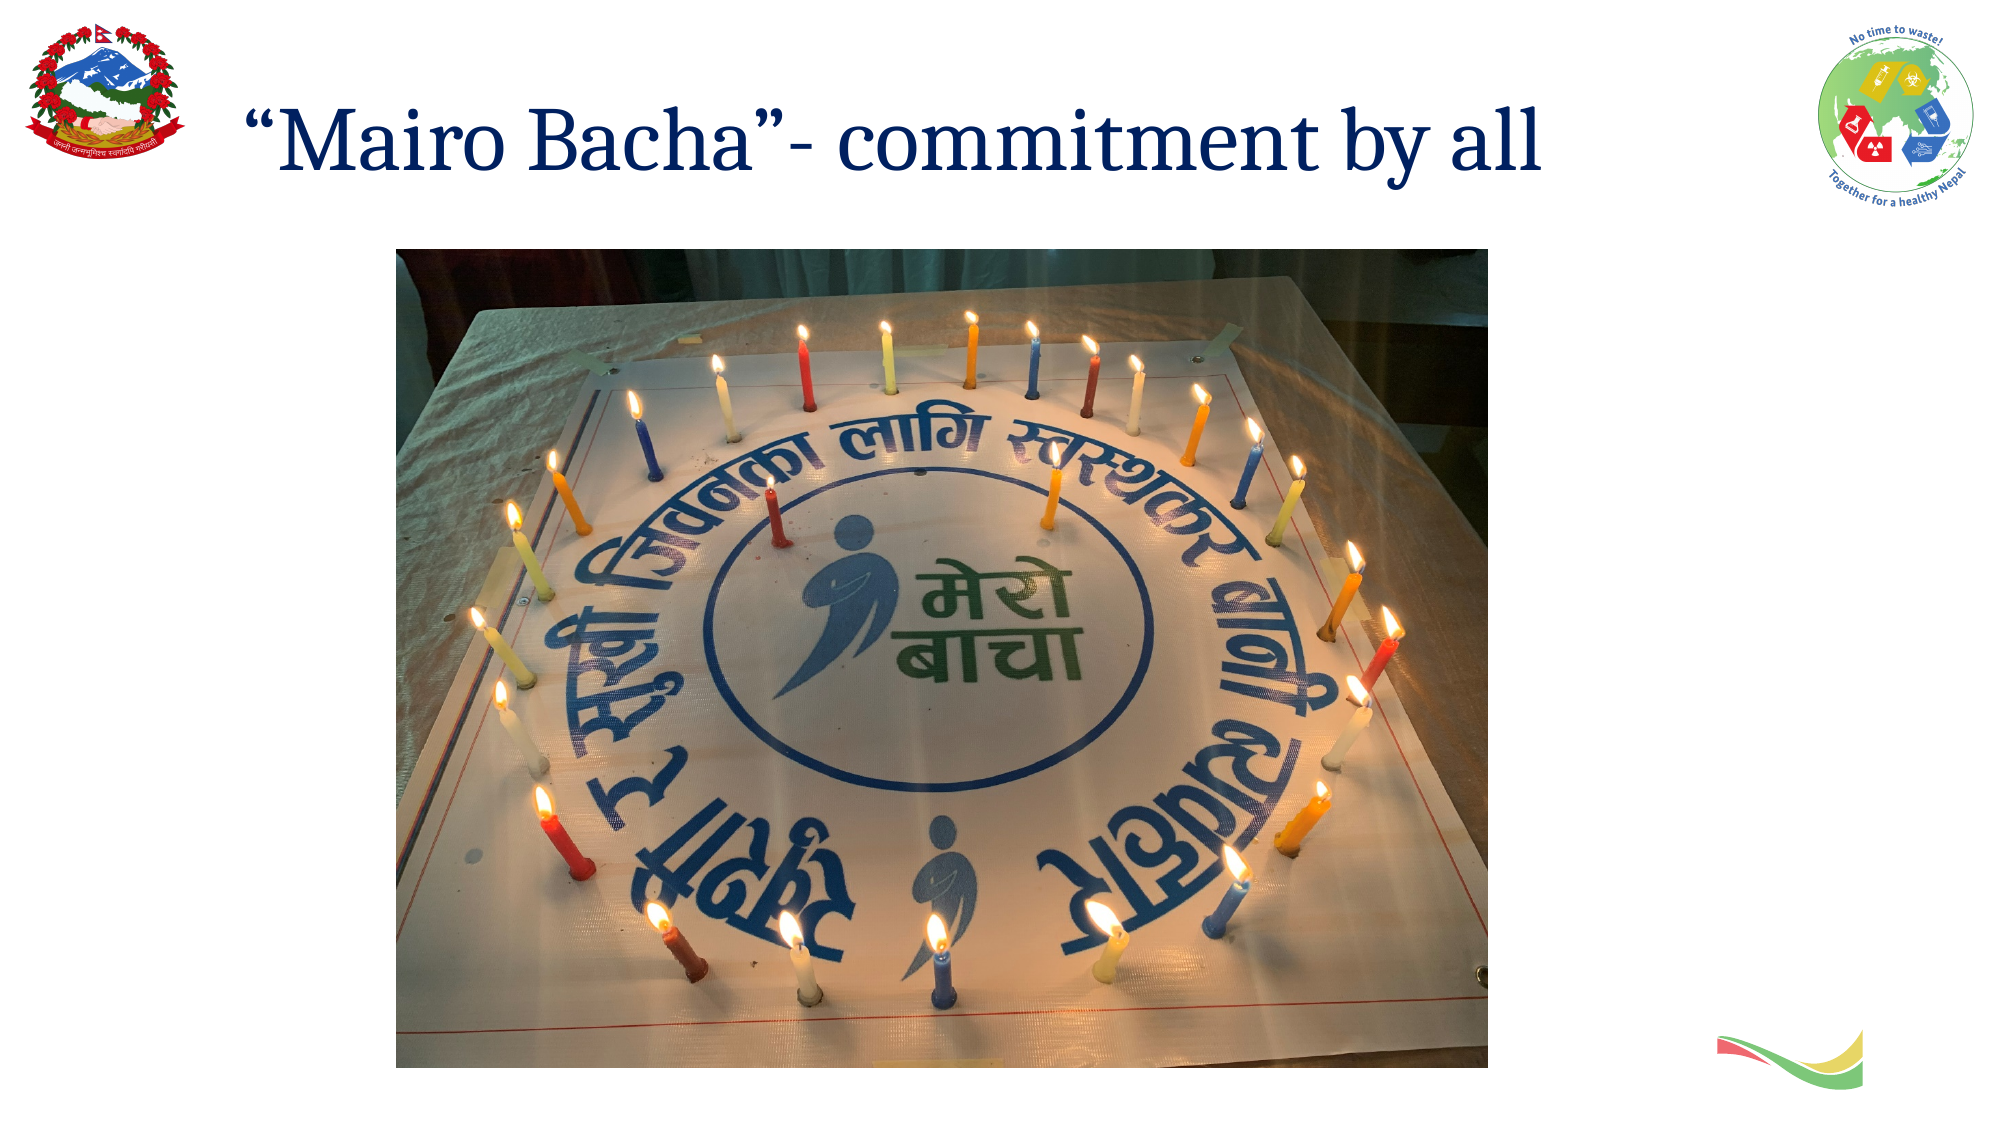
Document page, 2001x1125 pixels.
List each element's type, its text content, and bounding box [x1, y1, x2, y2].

picture [396, 249, 1488, 1068]
picture [22, 22, 188, 161]
title “Mairo Bacha”- commitment by all [227, 32, 1953, 250]
picture [1812, 22, 1978, 209]
